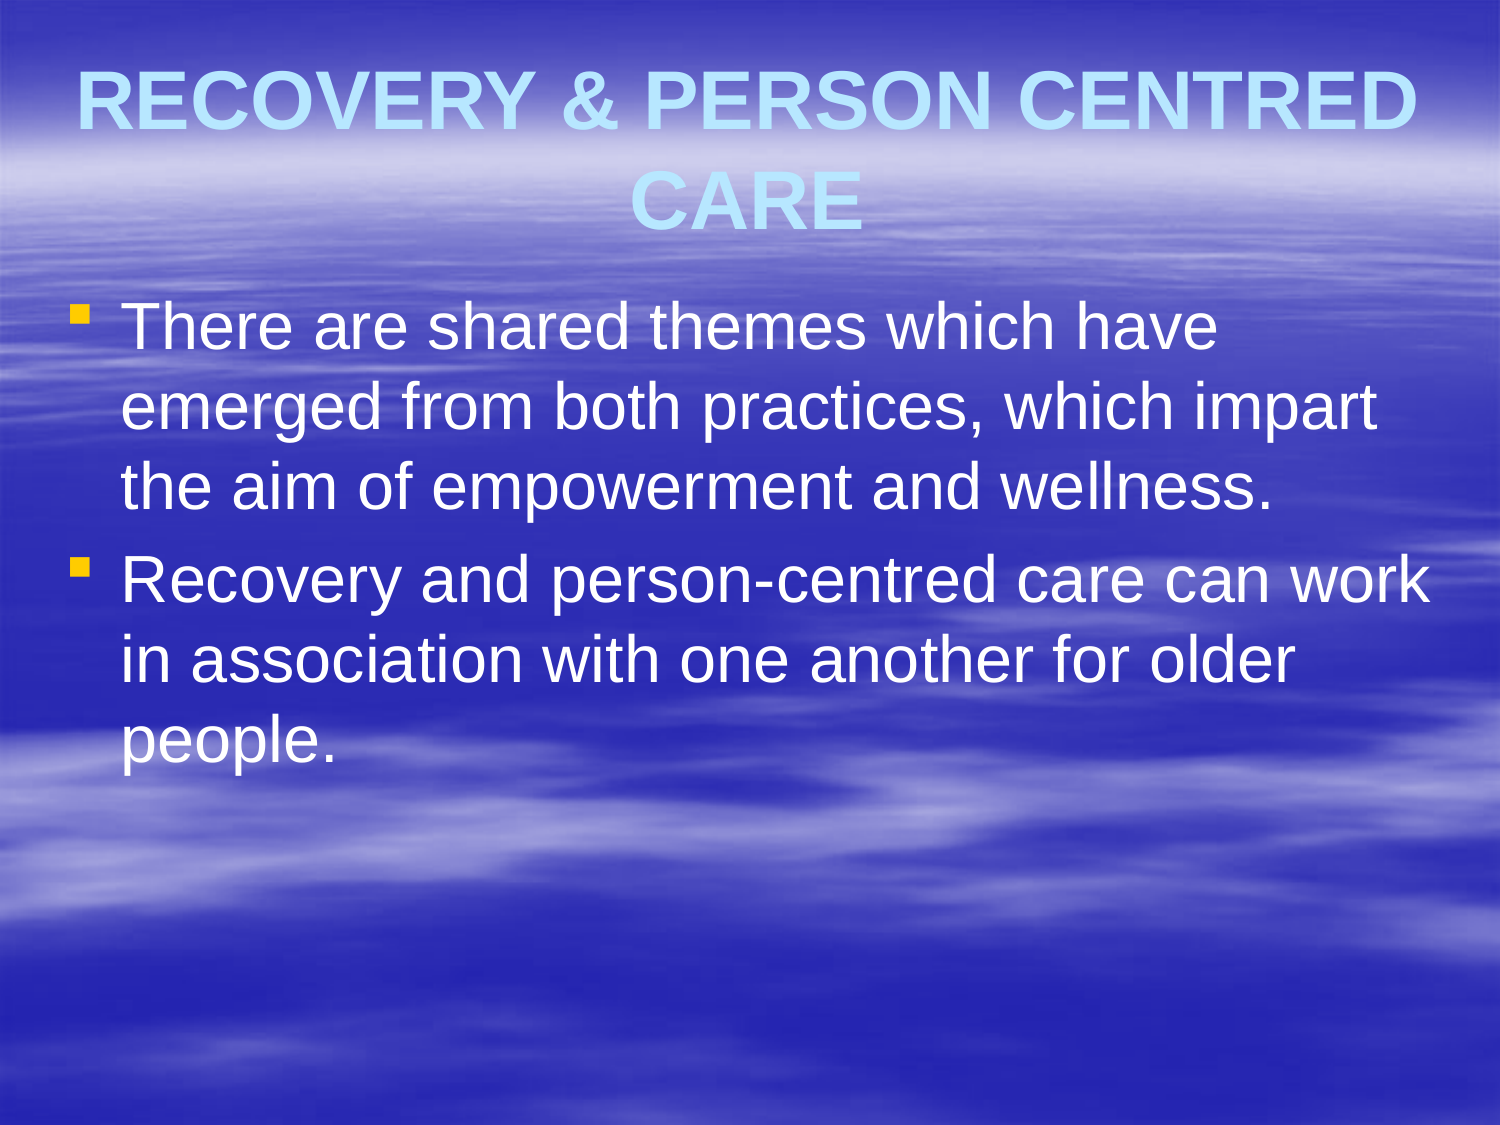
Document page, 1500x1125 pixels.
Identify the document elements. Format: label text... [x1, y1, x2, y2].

title RECOVERY & PERSON CENTRED CARE [49, 37, 1446, 256]
list There are shared themes which have emerged from both practices, which impart the aim of empowerment and wellness. Recovery and person-centred care can work in association with one another for older people. [49, 274, 1451, 1001]
